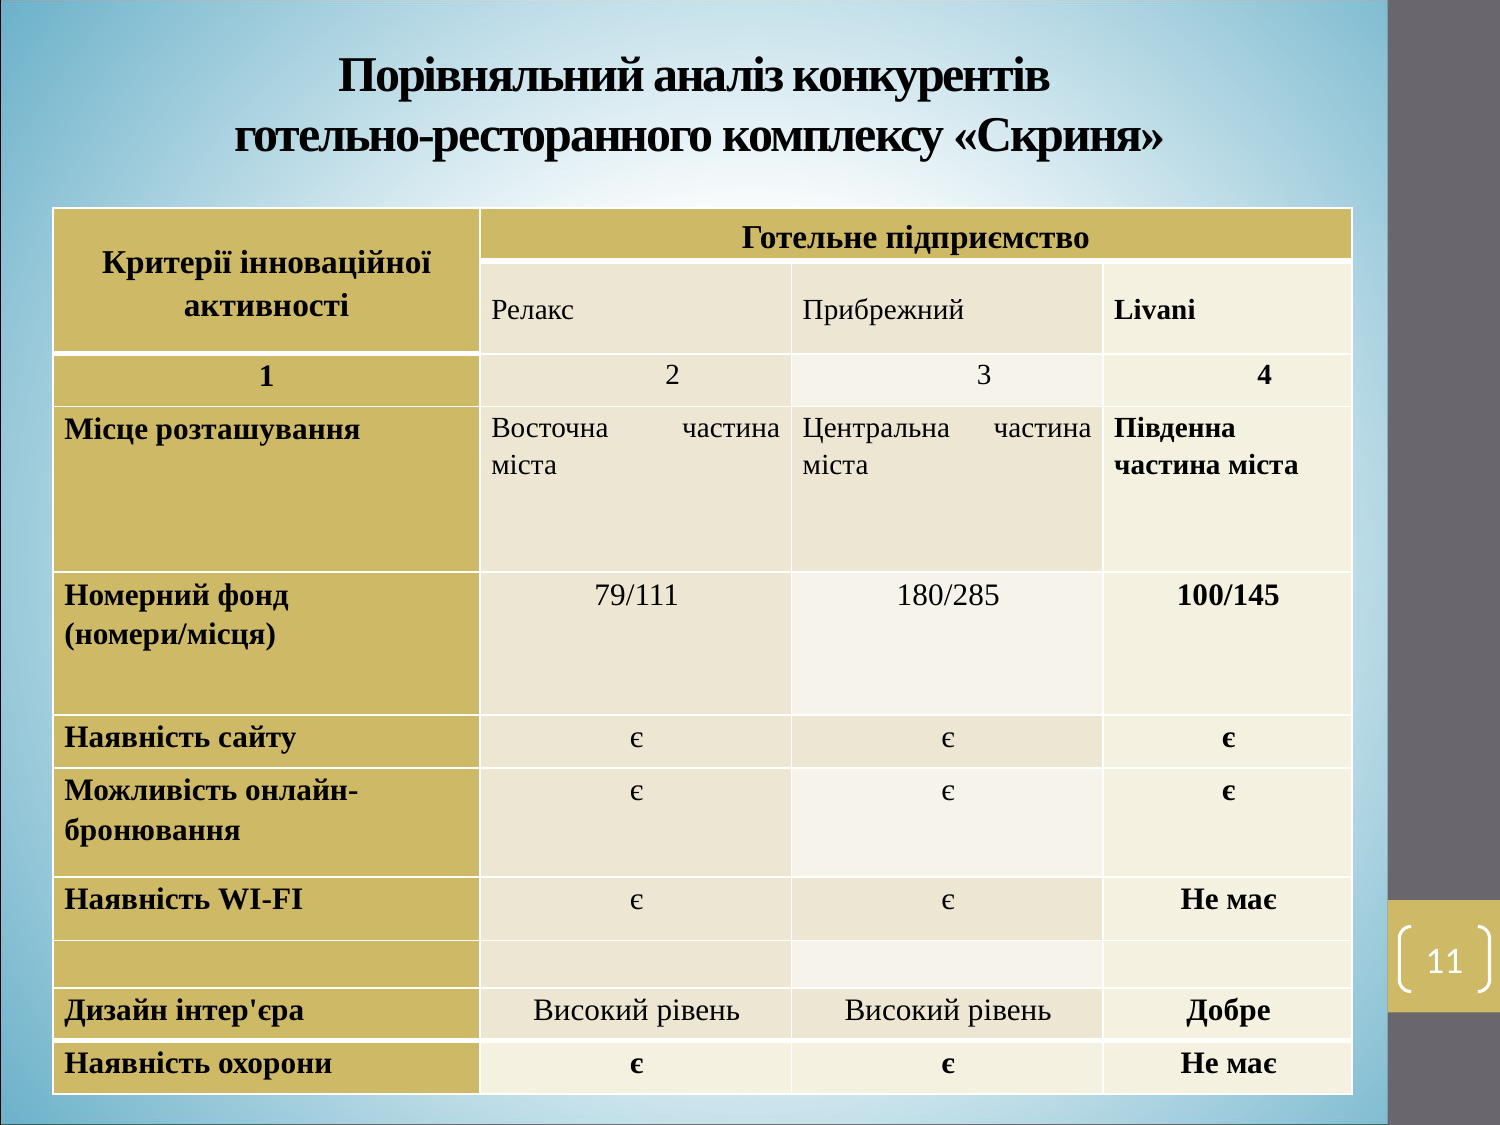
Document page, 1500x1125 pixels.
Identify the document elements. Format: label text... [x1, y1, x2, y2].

table_cell є [481, 1043, 791, 1093]
table_cell [1104, 941, 1351, 987]
table_cell 180/285 [792, 573, 1102, 714]
table_cell є [792, 716, 1102, 767]
table_cell 79/111 [481, 573, 791, 714]
table_cell Високий рівень [792, 989, 1102, 1038]
table_cell Livani [1104, 264, 1351, 353]
table_header Готельне підприємство [481, 209, 1351, 258]
table_cell 100/145 [1104, 573, 1351, 714]
table_cell Дизайн інтер'єра [54, 989, 479, 1038]
table_cell Не має [1104, 878, 1351, 940]
table_cell є [792, 878, 1102, 940]
table_cell Добре [1104, 989, 1351, 1038]
table_cell Високий рівень [481, 989, 791, 1038]
table_cell є [481, 716, 791, 767]
table_cell [792, 941, 1102, 987]
title Порівняльний аналіз конкурентів готельно-ресторанного комплексу «Скриня» [75, 7, 1325, 195]
table_cell 3 [792, 355, 1102, 406]
table_cell Наявність WI-FI [54, 878, 479, 940]
slide_number 11 [1397, 924, 1492, 994]
table_cell Можливість онлайн-бронювання [54, 769, 479, 876]
table_cell Наявність сайту [54, 716, 479, 767]
table_cell [481, 941, 791, 987]
table_cell є [792, 769, 1102, 876]
table_cell 1 [54, 356, 479, 406]
table_cell Місце розташування [54, 407, 479, 571]
table_cell є [481, 878, 791, 940]
table_cell [54, 941, 479, 987]
table_cell Релакс [481, 264, 791, 353]
table_cell Восточна частина міста [481, 407, 791, 571]
table_cell є [481, 769, 791, 876]
table_cell Наявність охорони [54, 1043, 479, 1093]
table_header Критерії інноваційної активності [54, 209, 479, 351]
table_cell Південна частина міста [1104, 407, 1351, 571]
table_cell Центральна частина міста [792, 407, 1102, 571]
table_cell 2 [481, 355, 791, 406]
table_cell 4 [1104, 355, 1351, 406]
table_cell є [1104, 769, 1351, 876]
picture [0, 0, 1387, 1125]
table_cell Прибрежний [792, 264, 1102, 353]
table_cell Не має [1104, 1043, 1351, 1093]
table_cell є [1104, 716, 1351, 767]
table_cell Номерний фонд (номери/місця) [54, 573, 479, 714]
table_cell є [792, 1043, 1102, 1093]
